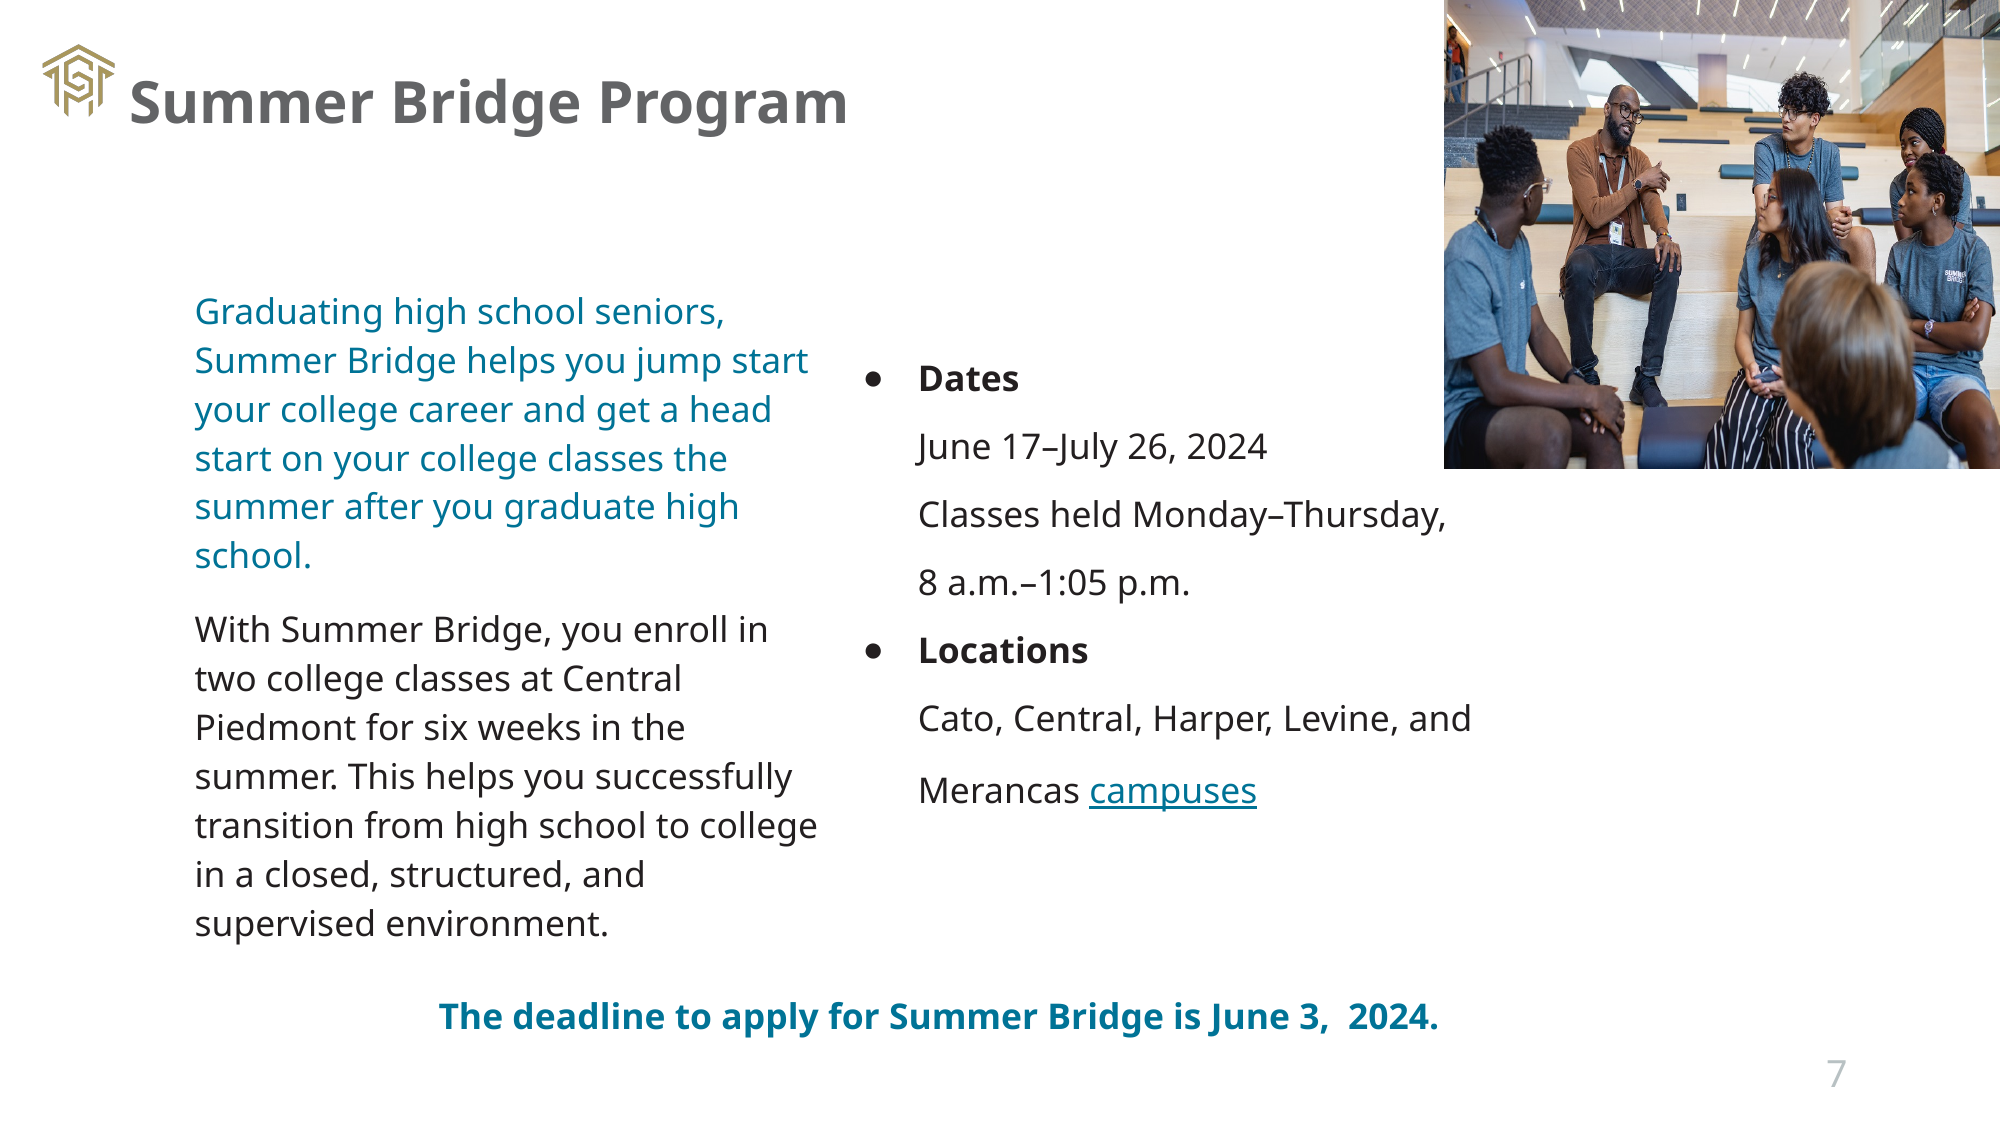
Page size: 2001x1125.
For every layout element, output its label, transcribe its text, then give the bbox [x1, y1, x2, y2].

title Summer Bridge Program [114, 35, 1439, 176]
picture [41, 43, 114, 119]
slide_number 7 [1412, 1042, 1863, 1103]
list Dates June 17–July 26, 2024 Classes held Monday–Thursday, 8 a.m.–1:05 p.m. Locations Cato, Central, Harper, Levine, and Merancas campuses [827, 232, 1491, 784]
picture [1444, 0, 2000, 470]
text_box The deadline to apply for Summer Bridge is June 3, 2024. [348, 953, 1652, 1052]
list Graduating high school seniors, Summer Bridge helps you jump start your college career and get a head start on your college classes the summer after you graduate high school. With Summer Bridge, you enroll in two college classes at Central Piedmont for six weeks in the summer. This helps you successfully transition from high school to college in a closed, structured, and supervised environment. [151, 232, 844, 926]
